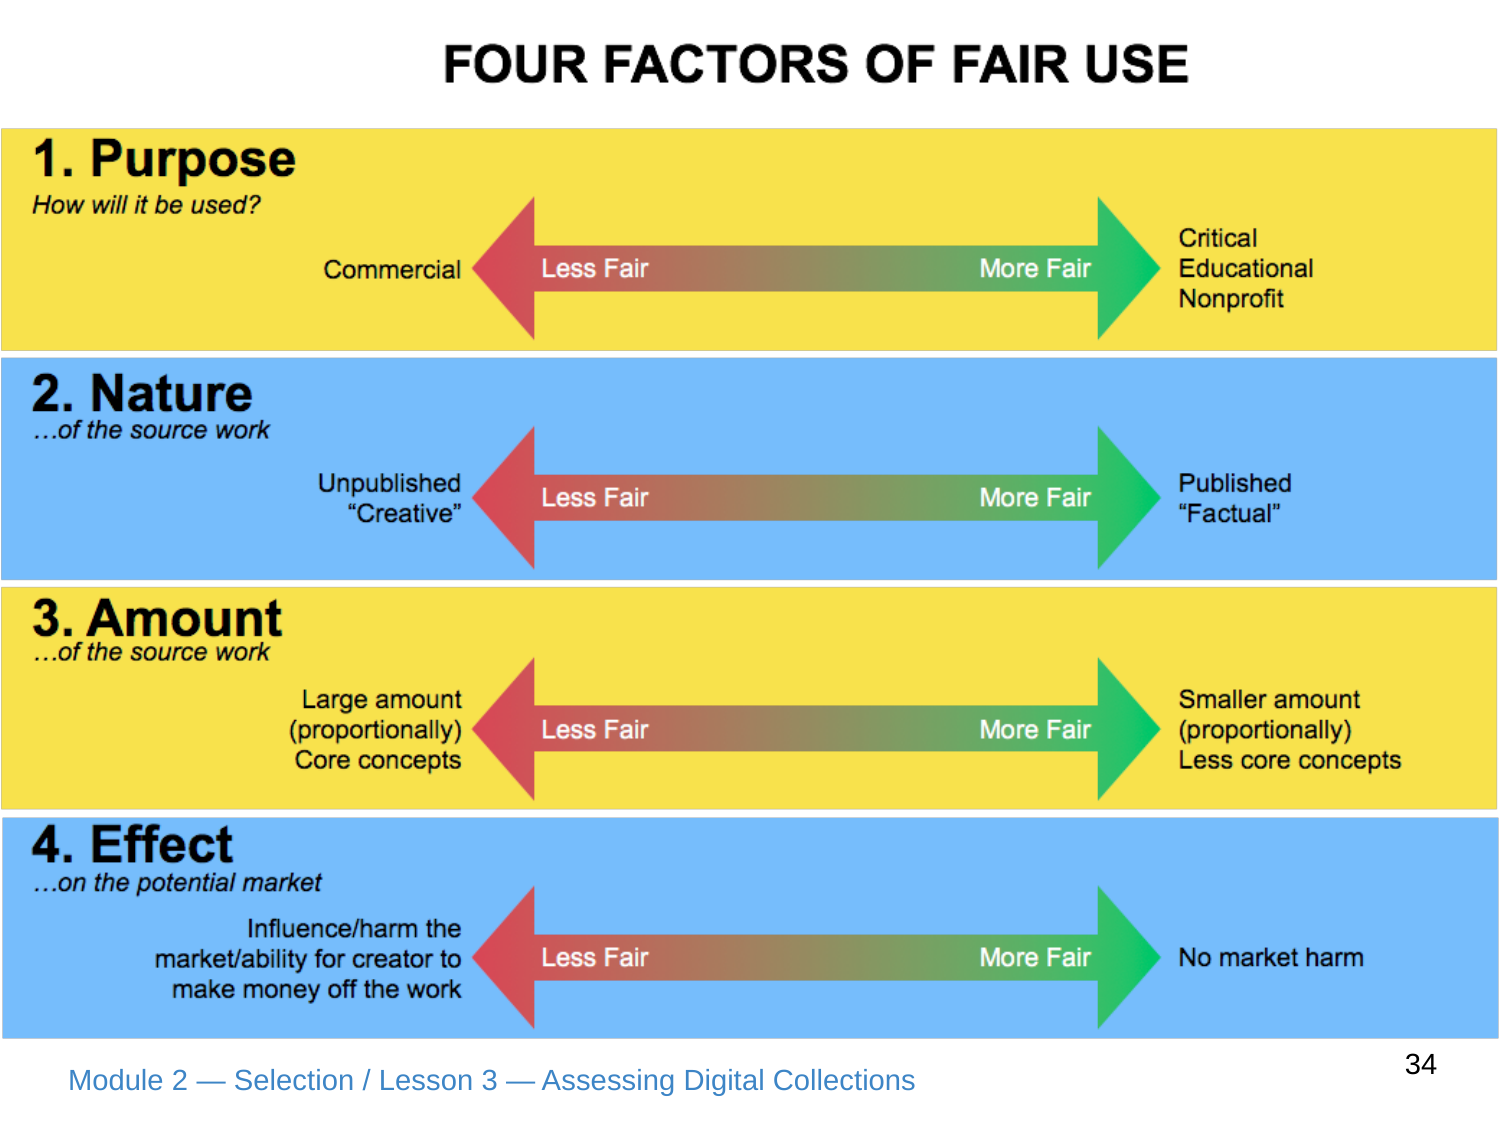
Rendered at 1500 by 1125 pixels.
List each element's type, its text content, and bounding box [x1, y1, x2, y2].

text_box Module 2 — Selection / Lesson 3 — Assessing Digital Collections [53, 1048, 1410, 1106]
picture [0, 28, 1500, 1041]
slide_number 34 [1410, 1048, 1480, 1106]
